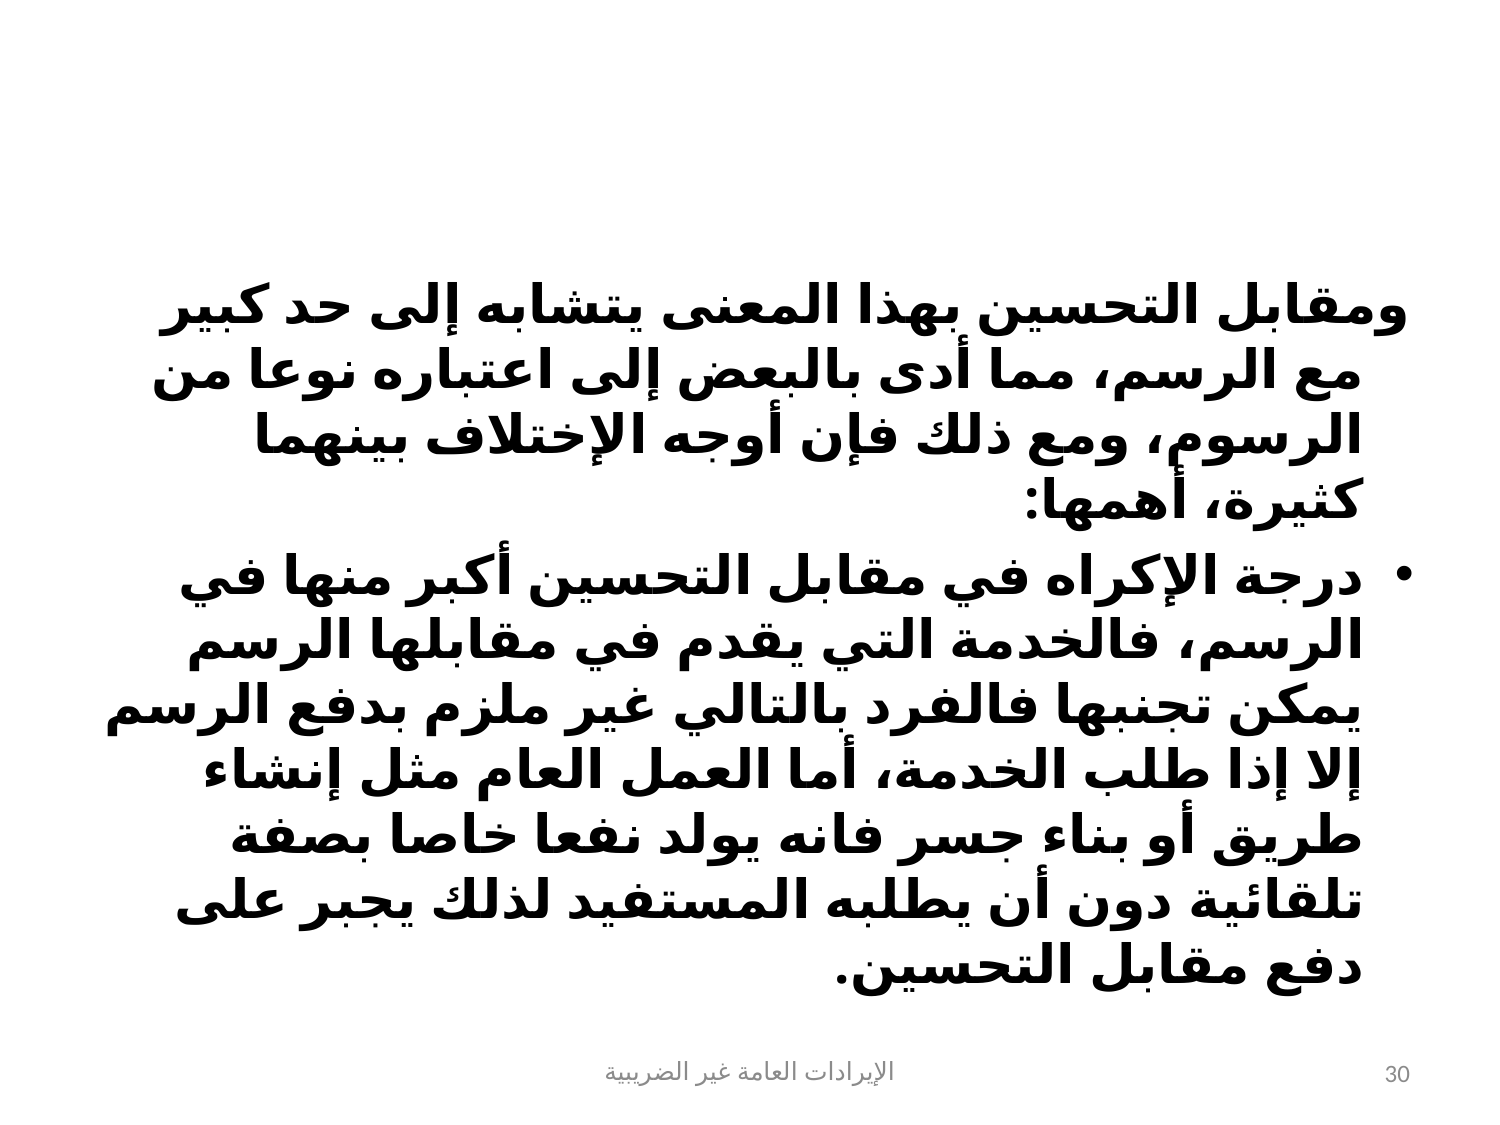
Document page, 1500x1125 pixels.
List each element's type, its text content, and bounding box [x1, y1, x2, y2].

list ومقابل التحسين بهذا المعنى يتشابه إلى حد كبير مع الرسم، مما أدى بالبعض إلى اعتباره نوعا من الرسوم، ومع ذلك فإن أوجه الإختلاف بينهما كثيرة، أهمها: درجة الإكراه في مقابل التحسين أكبر منها في الرسم، فالخدمة التي يقدم في مقابلها الرسم يمكن تجنبها فالفرد بالتالي غير ملزم بدفع الرسم إلا إذا طلب الخدمة، أما العمل العام مثل إنشاء طريق أو بناء جسر فانه يولد نفعا خاصا بصفة تلقائية دون أن يطلبه المستفيد لذلك يجبر على دفع مقابل التحسين. [75, 262, 1425, 1005]
slide_number 30 [1074, 1042, 1425, 1103]
footer الإيرادات العامة غير الضريبية [512, 1042, 988, 1103]
